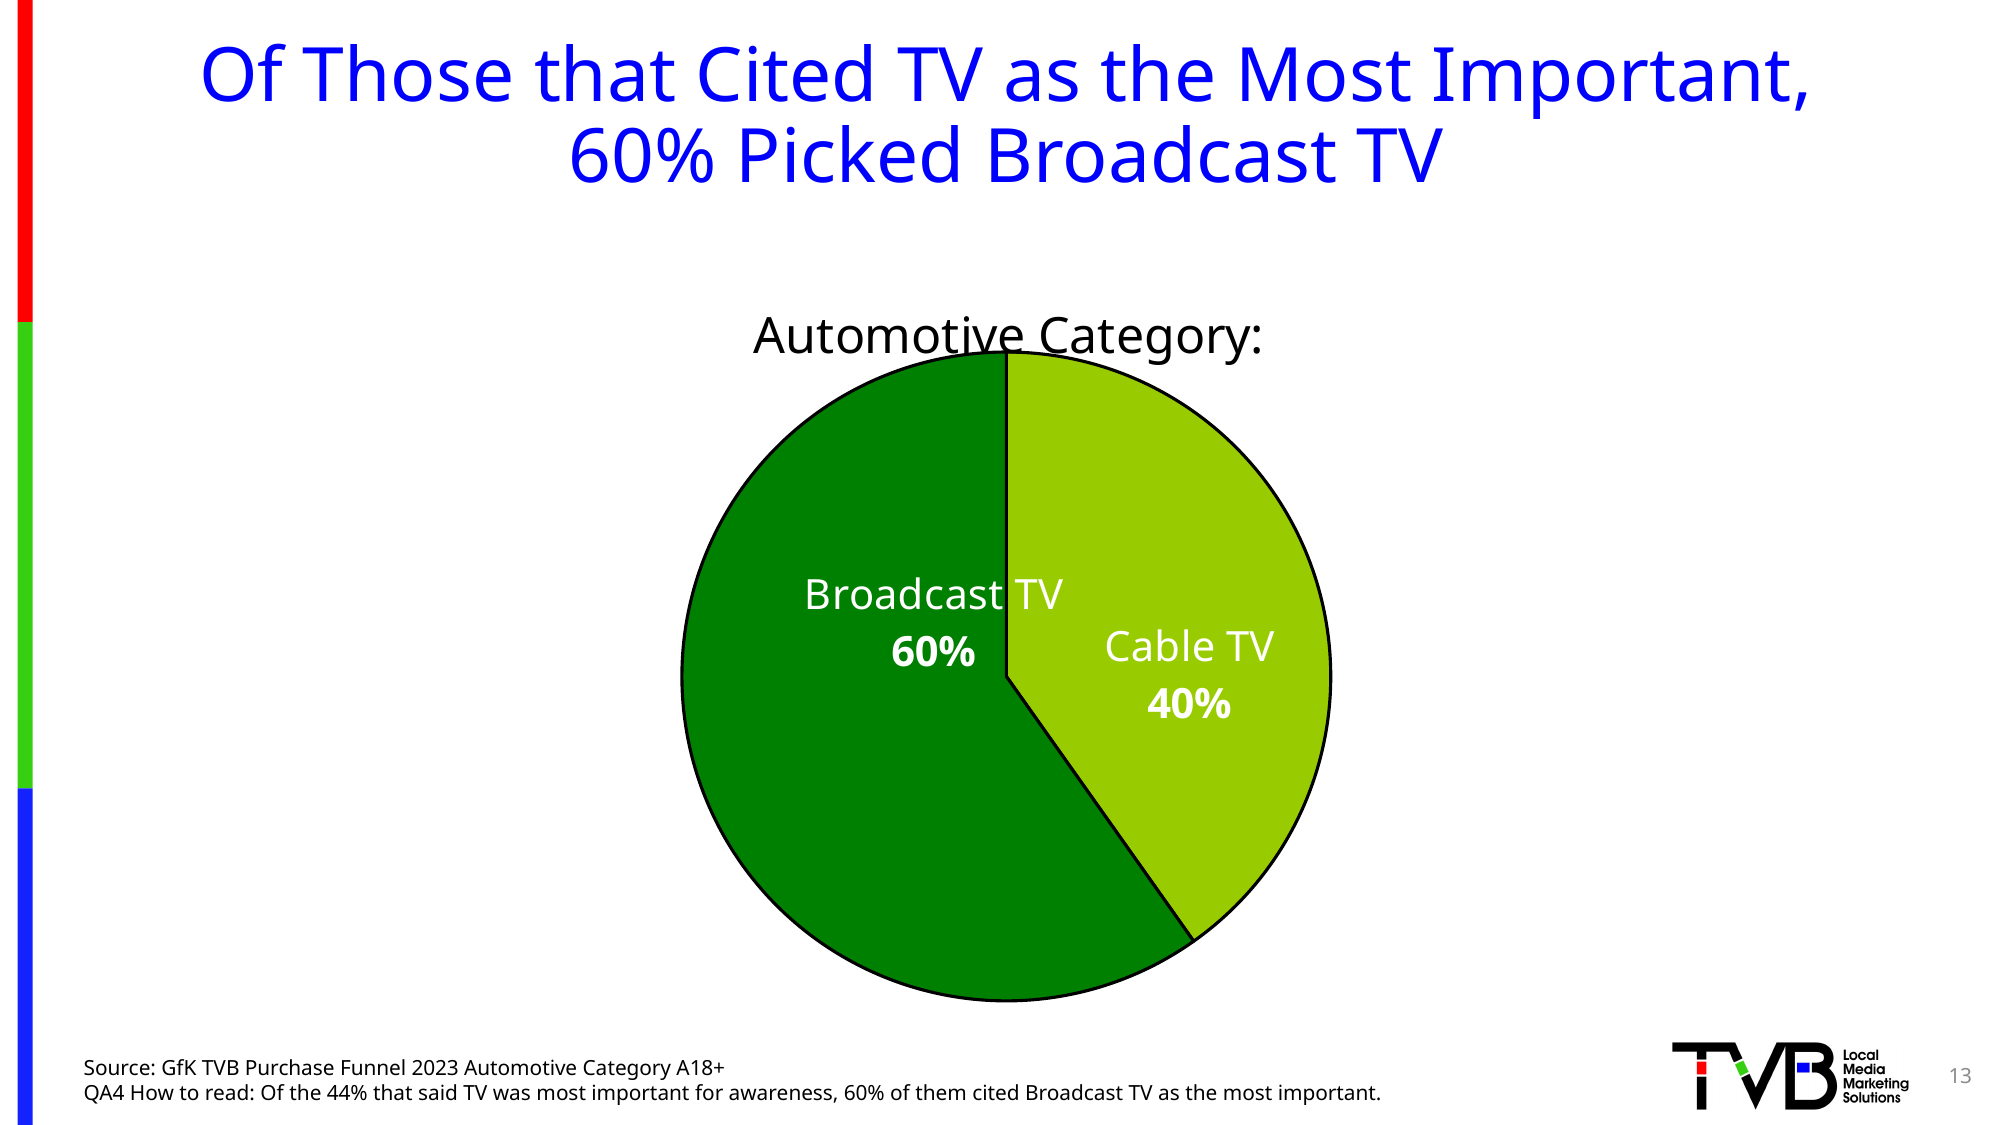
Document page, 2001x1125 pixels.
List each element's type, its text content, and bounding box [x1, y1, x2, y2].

picture [1672, 1042, 1909, 1110]
title Of Those that Cited TV as the Most Important, 60% Picked Broadcast TV [50, 29, 1963, 209]
chart [68, 262, 1963, 1032]
slide_number 13 [1824, 1046, 1988, 1107]
list Source: GfK TVB Purchase Funnel 2023 Automotive Category A18+ QA4 How to read: Of the 44% that said TV was most important for awareness, 60% of them cited Broadcast TV as the most important. [68, 1046, 1487, 1113]
